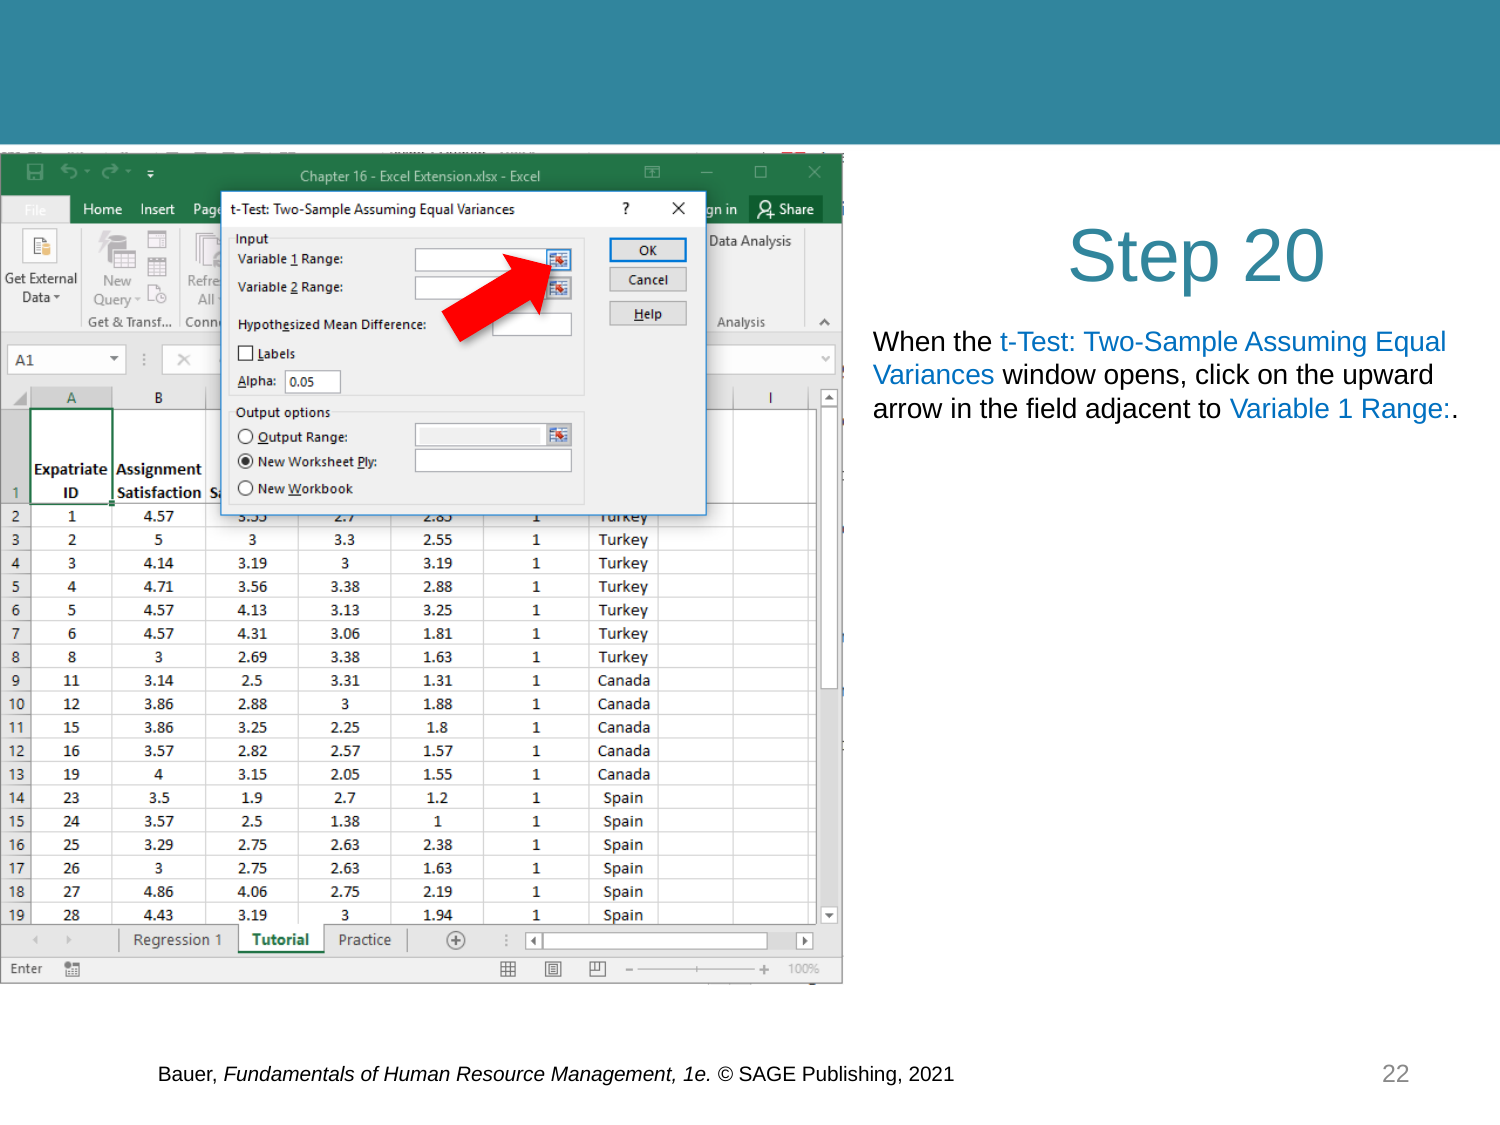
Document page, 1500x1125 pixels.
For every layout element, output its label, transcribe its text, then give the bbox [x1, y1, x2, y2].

text_box Step 20 [1050, 175, 1344, 339]
slide_number 22 [1074, 1042, 1425, 1103]
text_box When the t-Test: Two-Sample Assuming Equal Variances window opens, click on the upward arrow in the field adjacent to Variable 1 Range:. [858, 315, 1498, 432]
footer Bauer, Fundamentals of Human Resource Management, 1e. © SAGE Publishing, 2021 [75, 1042, 1038, 1103]
picture [0, 0, 1500, 1125]
